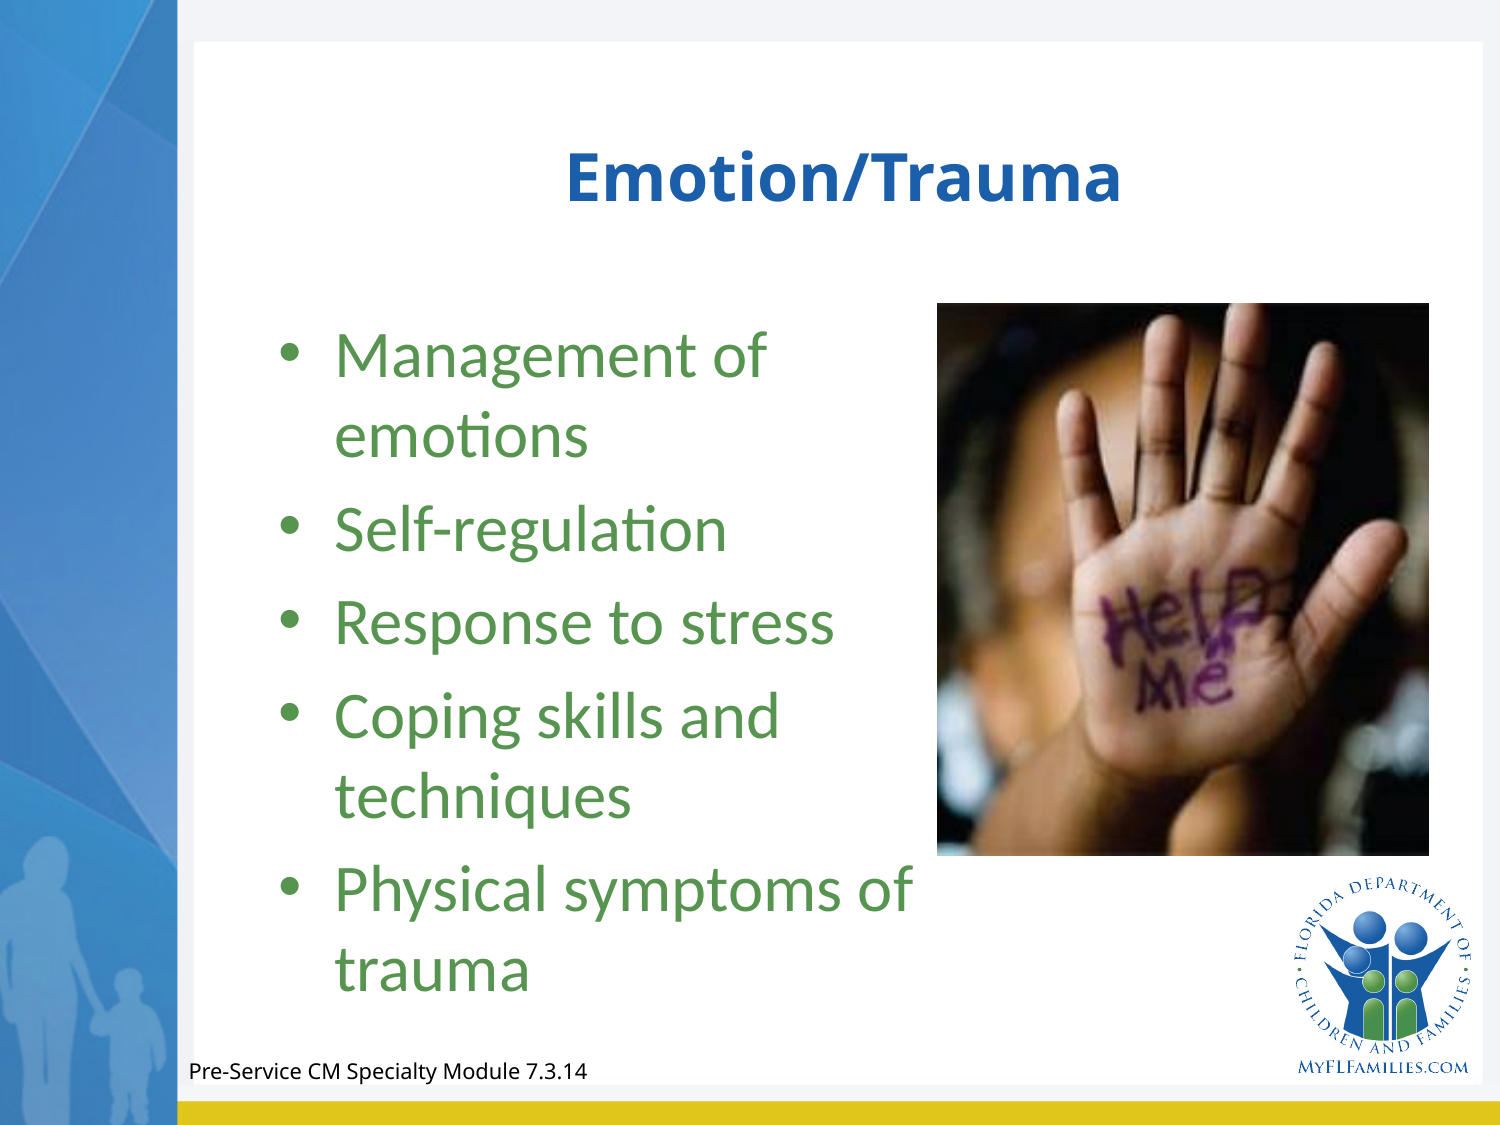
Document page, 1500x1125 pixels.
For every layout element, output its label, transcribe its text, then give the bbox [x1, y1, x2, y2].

title Emotion/Trauma [263, 80, 1425, 269]
text_box Pre-Service CM Specialty Module 7.3.14 [173, 1050, 623, 1101]
list Management of emotions Self-regulation Response to stress Coping skills and techniques Physical symptoms of trauma [263, 303, 938, 1020]
picture [0, 0, 1500, 1125]
